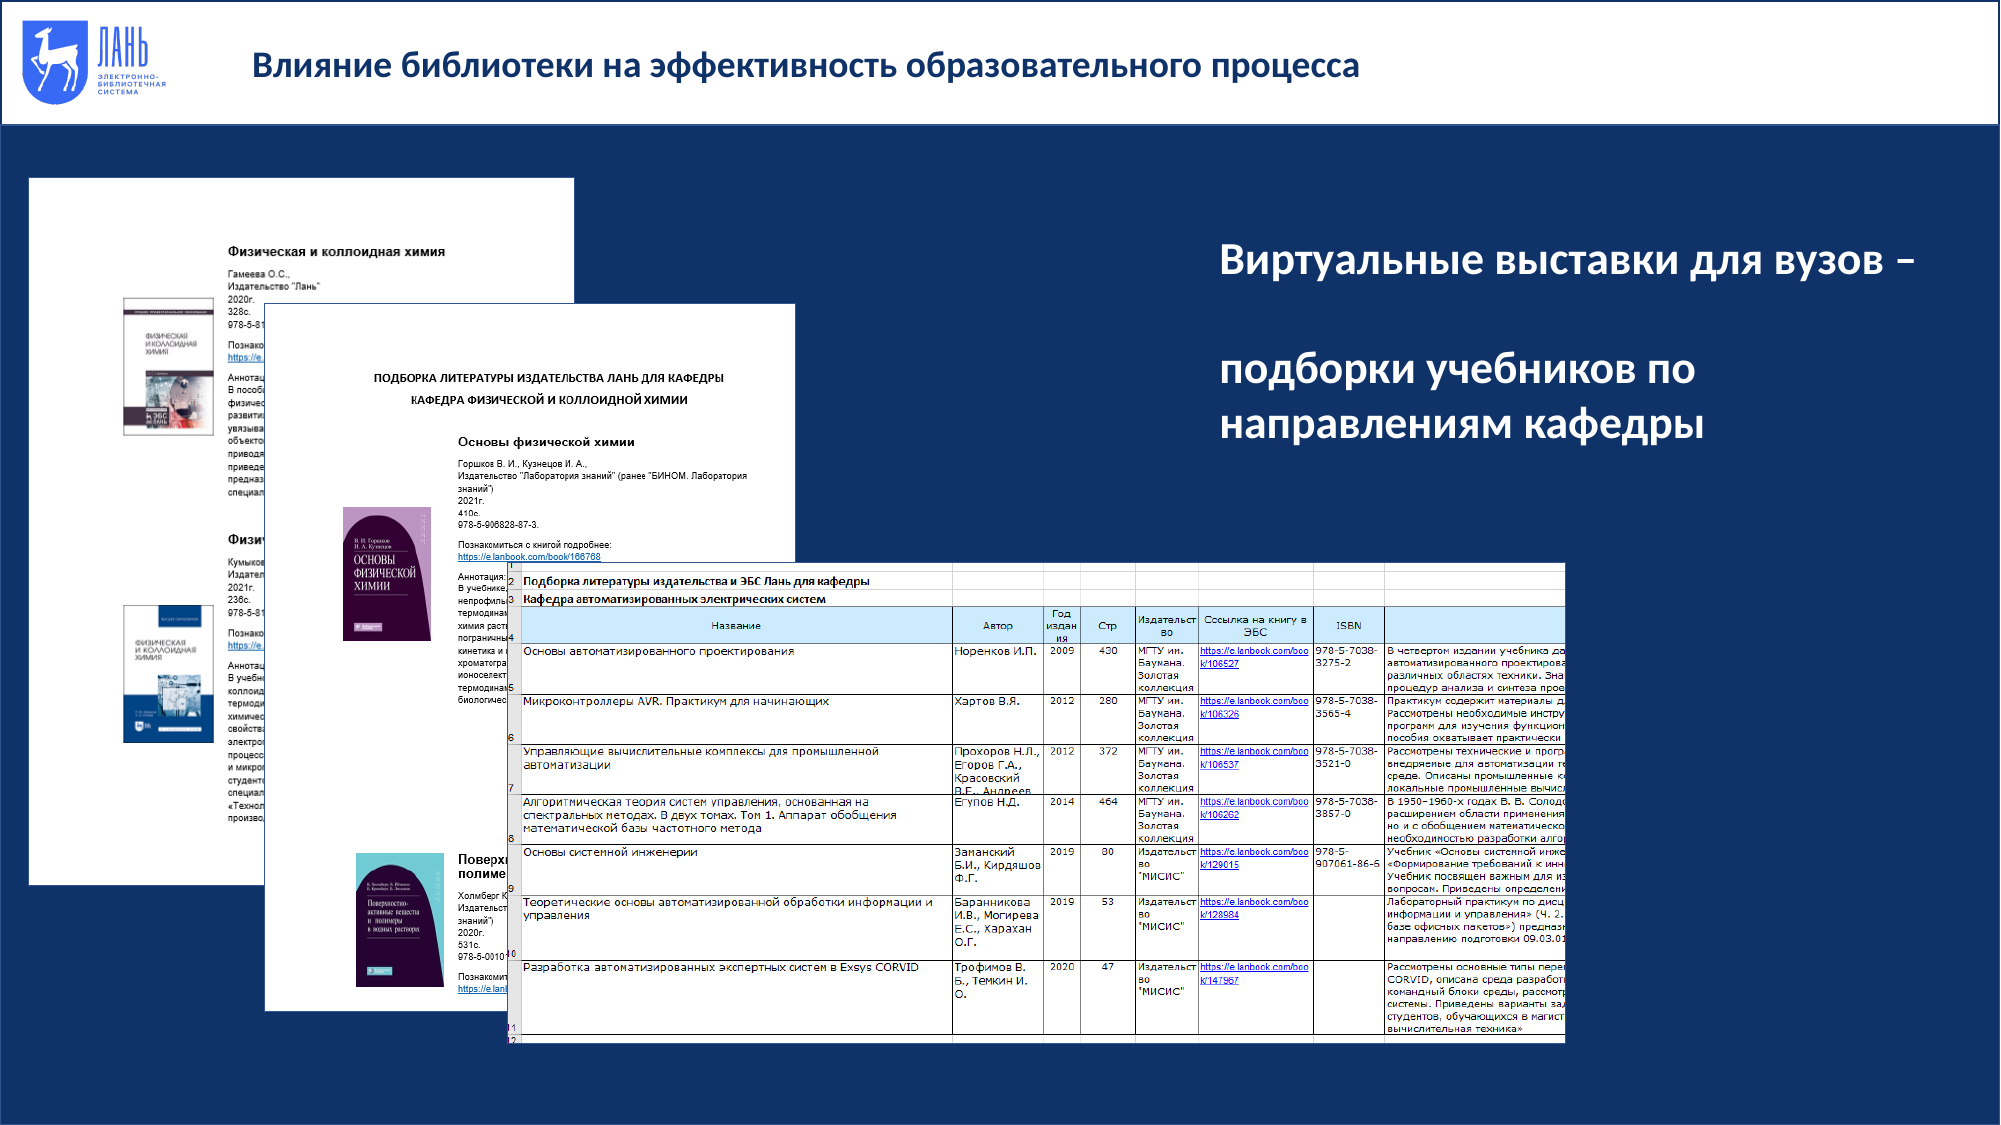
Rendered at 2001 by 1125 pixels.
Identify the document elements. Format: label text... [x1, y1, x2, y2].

text_box Виртуальные выставки для вузов – подборки учебников по направлениям кафедры [1204, 220, 1946, 511]
picture [19, 19, 168, 106]
picture [28, 177, 1566, 1044]
text_box [0, 124, 2000, 1125]
text_box [0, 0, 2000, 124]
text_box Влияние библиотеки на эффективность образовательного процесса [237, 32, 1377, 93]
